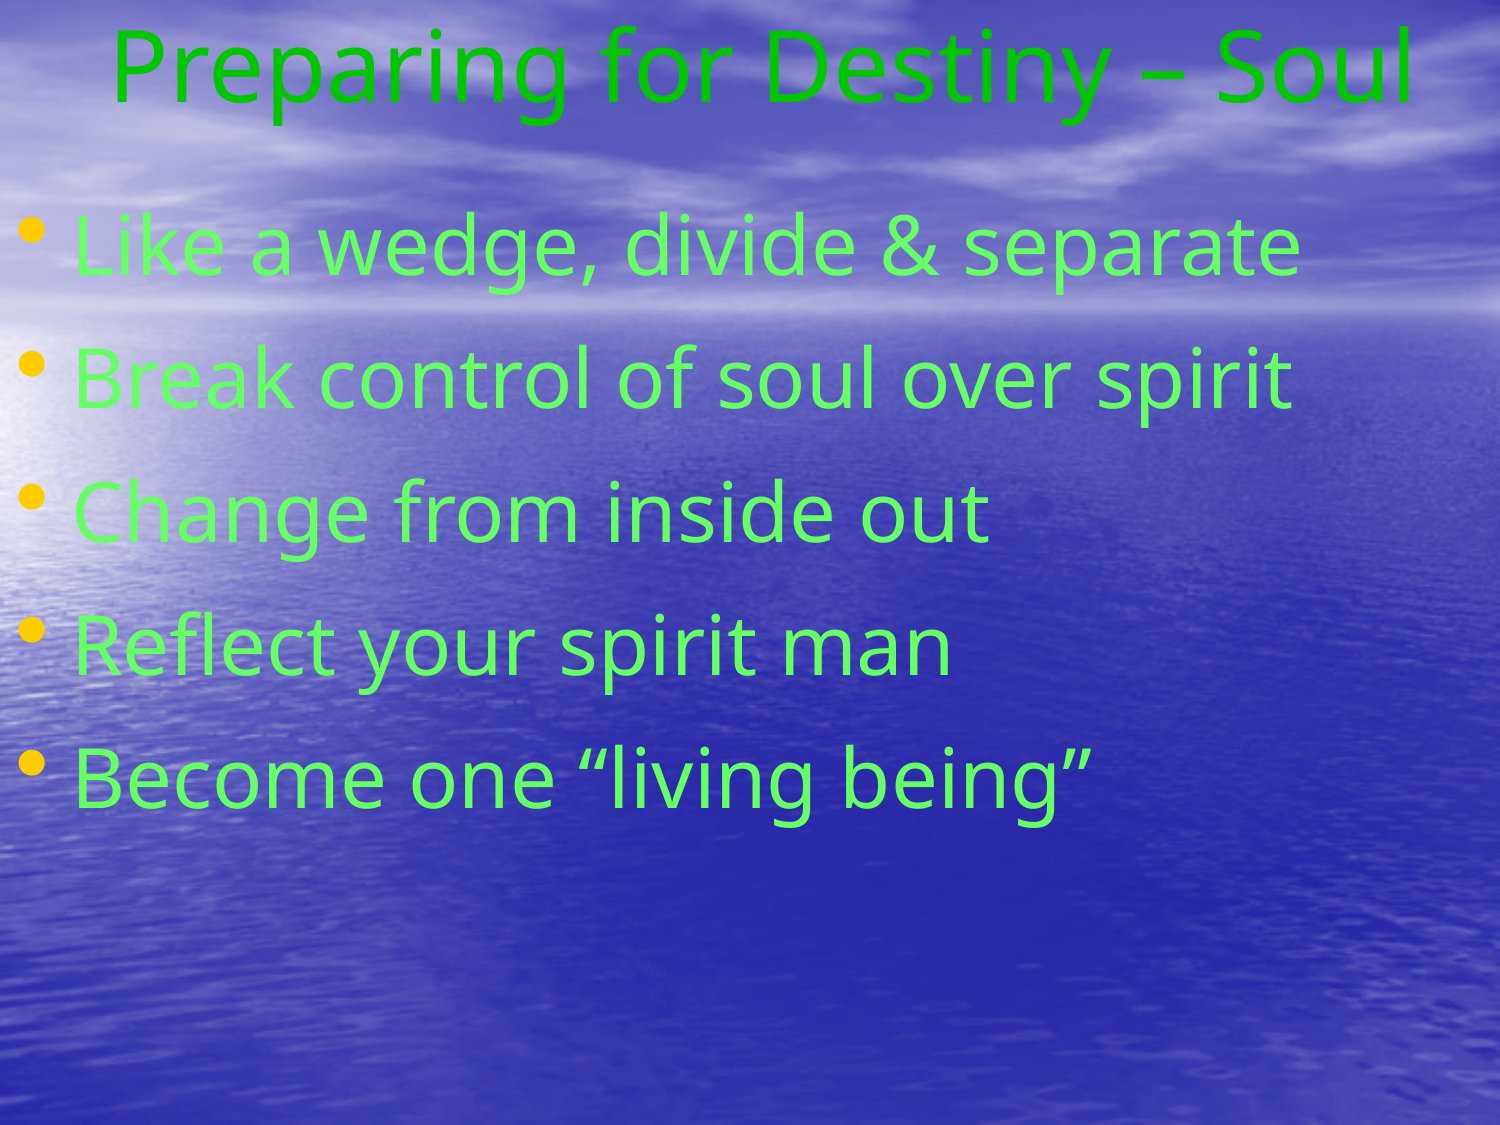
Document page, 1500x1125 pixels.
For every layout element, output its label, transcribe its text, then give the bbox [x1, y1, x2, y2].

list Like a wedge, divide & separate Break control of soul over spirit Change from inside out Reflect your spirit man Become one “living being” [0, 184, 1471, 1083]
text_box Preparing for Destiny – Soul [64, 0, 1463, 125]
